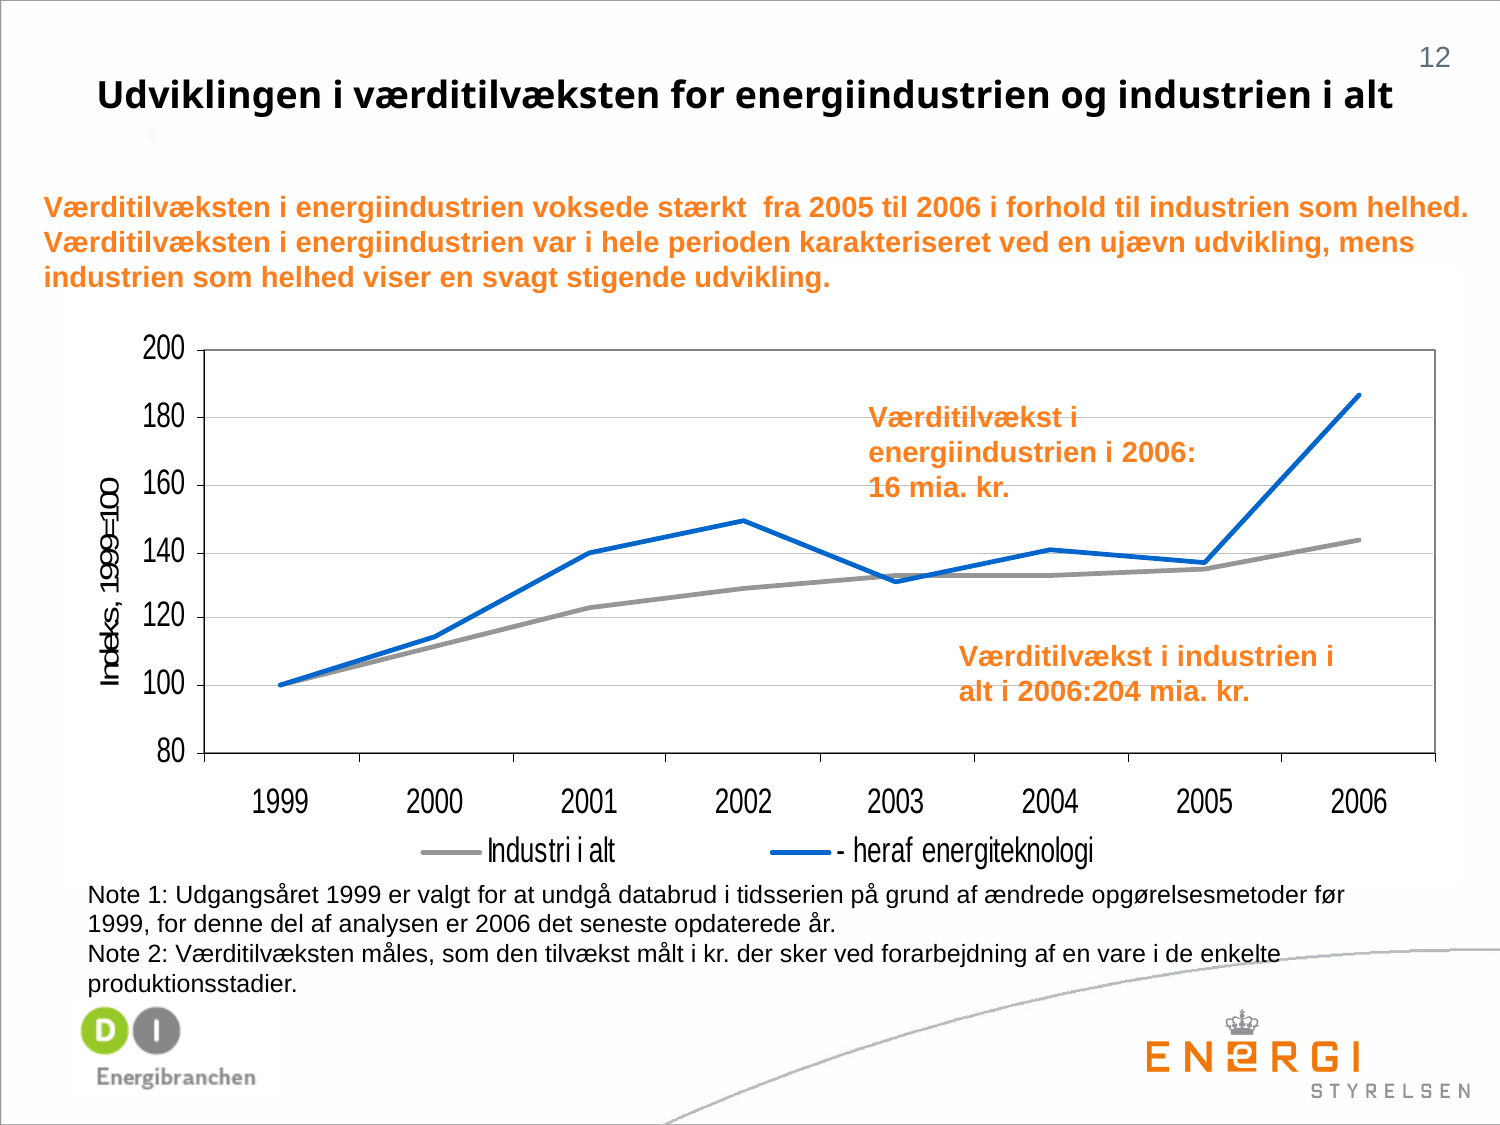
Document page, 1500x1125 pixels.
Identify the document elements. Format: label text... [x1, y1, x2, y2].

slide_number 12 [1115, 30, 1467, 110]
text_box Udviklingen i værditilvæksten for energiindustrien og industrien i alt [81, 63, 1411, 124]
text_box Note 1: Udgangsåret 1999 er valgt for at undgå databrud i tidsserien på grund af ændrede opgørelsesmetoder før 1999, for denne del af analysen er 2006 det seneste opdaterede år. Note 2: Værditilvæksten måles, som den tilvækst målt i kr. der sker ved forarbejdning af en vare i de enkelte produktionsstadier. [72, 906, 1415, 1036]
text_box Værditilvæksten i energiindustrien voksede stærkt fra 2005 til 2006 i forhold til industrien som helhed. Værditilvæksten i energiindustrien var i hele perioden karakteriseret ved en ujævn udvikling, mens industrien som helhed viser en svagt stigende udvikling. [28, 180, 1500, 301]
picture [0, 0, 1500, 1125]
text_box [51, 249, 1471, 899]
